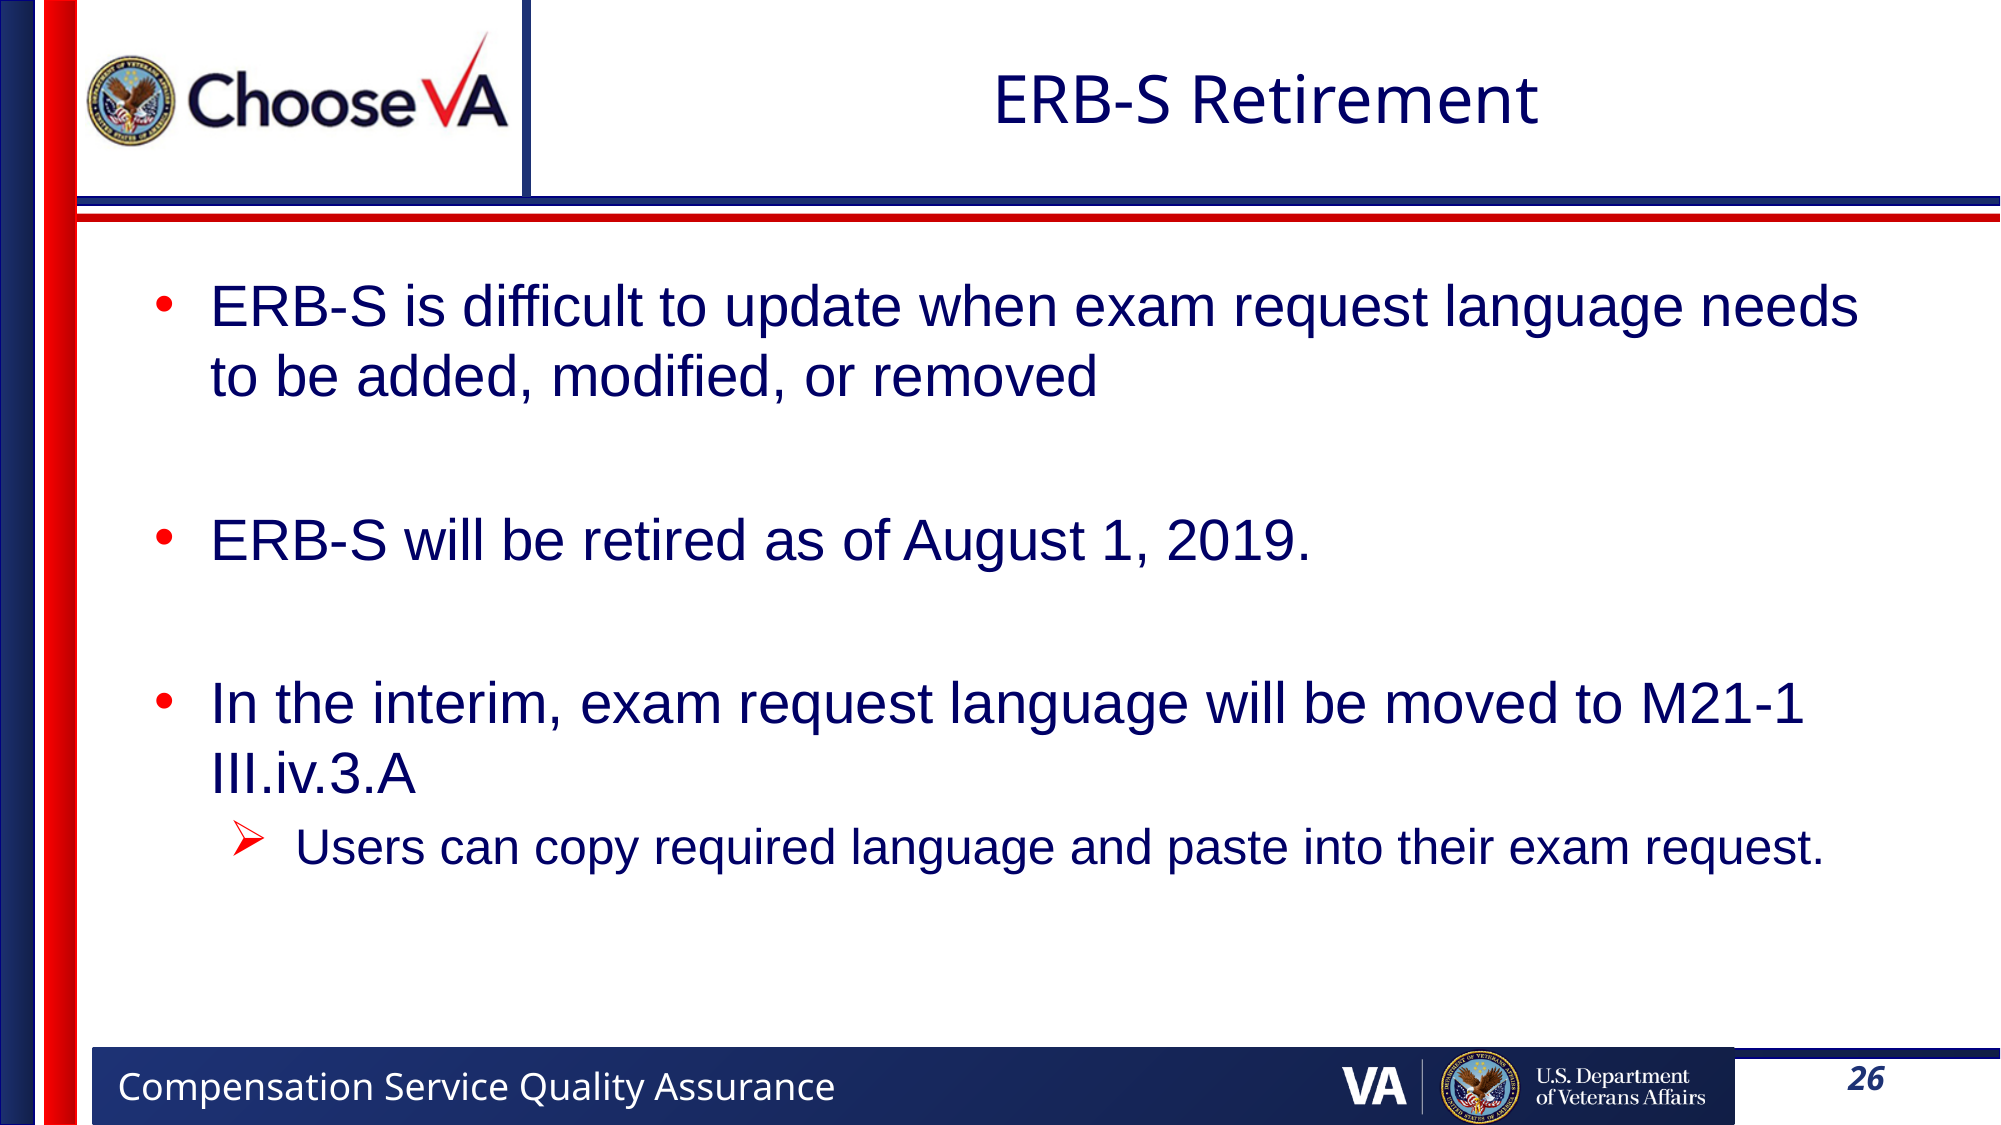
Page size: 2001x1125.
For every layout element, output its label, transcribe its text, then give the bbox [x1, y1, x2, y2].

picture [1342, 1049, 1705, 1125]
list ERB-S is difficult to update when exam request language needs to be added, modified, or removed ERB-S will be retired as of August 1, 2019. In the interim, exam request language will be moved to M21-1 III.iv.3.A Users can copy required language and paste into their exam request. [138, 260, 1935, 1031]
picture [84, 15, 515, 157]
slide_number 26 [1733, 1042, 2000, 1118]
title ERB-S Retirement [531, 0, 2000, 194]
